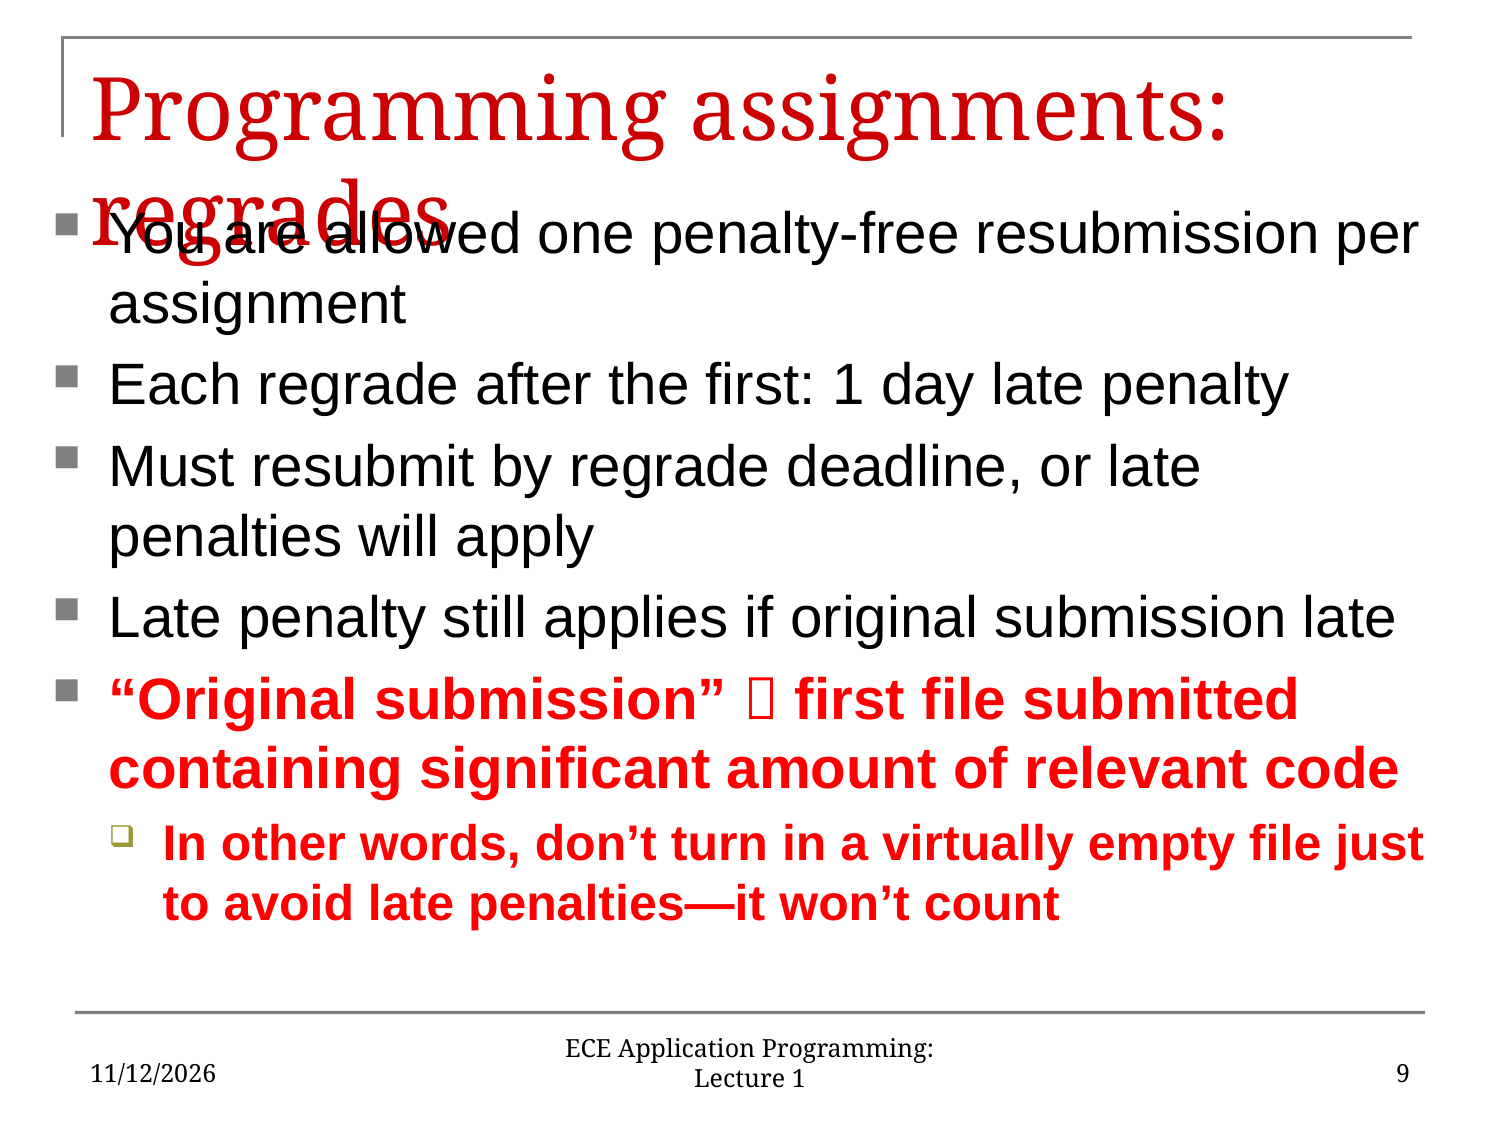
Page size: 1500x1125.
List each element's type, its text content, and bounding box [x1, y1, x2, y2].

list You are allowed one penalty-free resubmission per assignment Each regrade after the first: 1 day late penalty Must resubmit by regrade deadline, or late penalties will apply Late penalty still applies if original submission late “Original submission”  first file submitted containing significant amount of relevant code In other words, don’t turn in a virtually empty file just to avoid late penalties—it won’t count [37, 187, 1450, 1006]
footer ECE Application Programming: Lecture 1 [512, 1024, 988, 1101]
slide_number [74, 1023, 426, 1100]
slide_number 9 [1074, 1023, 1426, 1100]
title Programming assignments: regrades [75, 45, 1425, 163]
